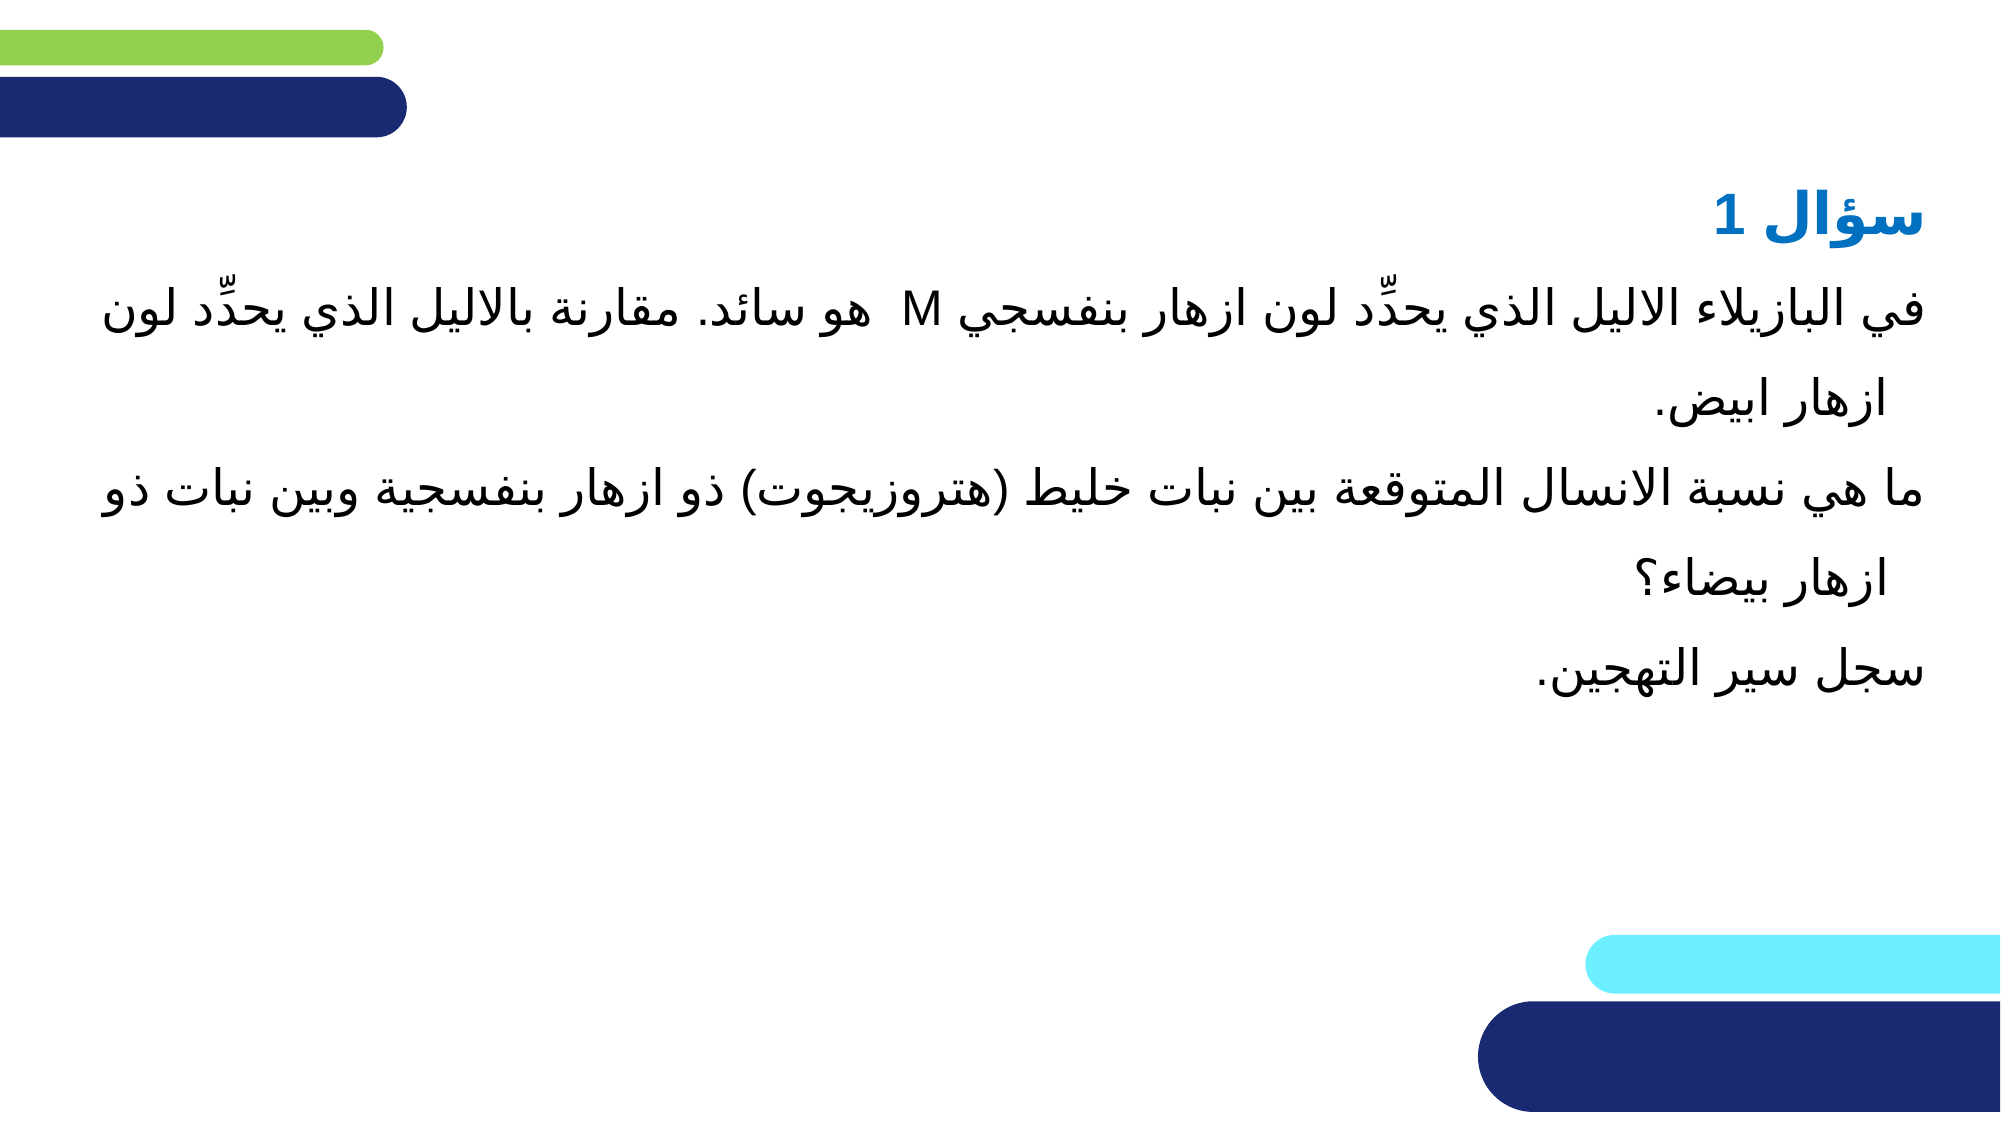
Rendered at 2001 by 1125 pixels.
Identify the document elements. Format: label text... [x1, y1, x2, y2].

text_box سؤال 1 في البازيلاء الاليل الذي يحدِّد لون ازهار بنفسجي M هو سائد. مقارنة بالاليل الذي يحدِّد لون ازهار ابيض. ما هي نسبة الانسال المتوقعة بين نبات خليط (هتروزيجوت) ذو ازهار بنفسجية وبين نبات ذو ازهار بيضاء؟ سجل سير التهجين. [79, 133, 1979, 704]
